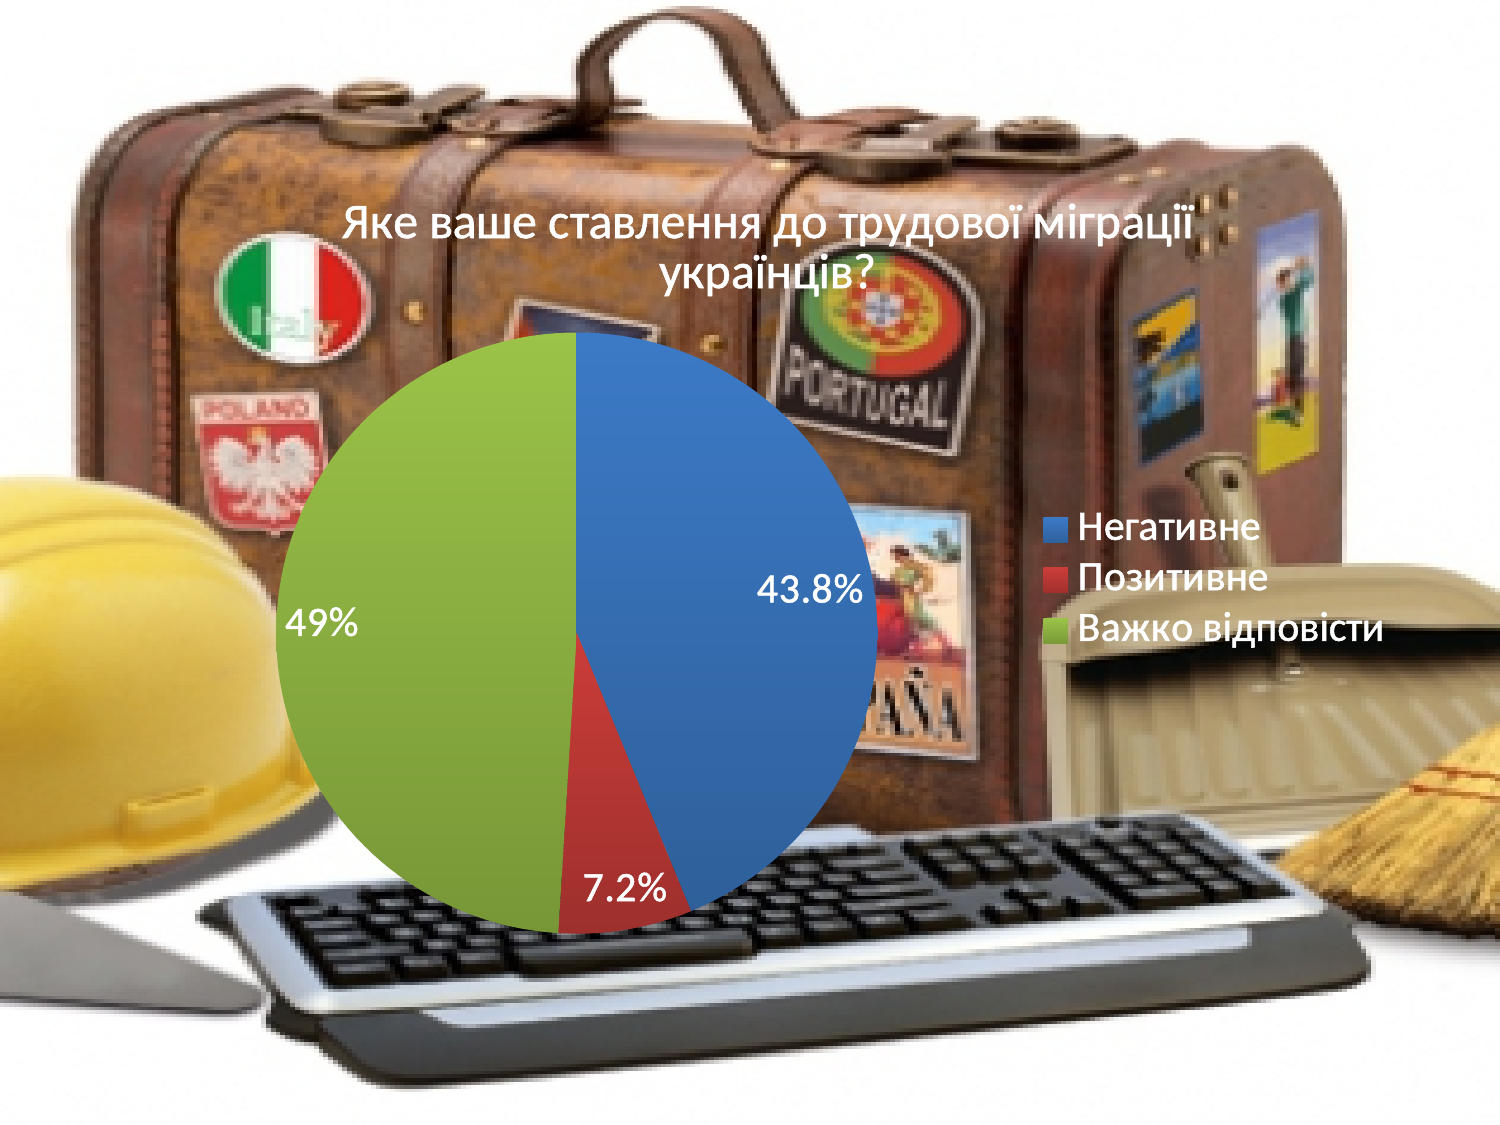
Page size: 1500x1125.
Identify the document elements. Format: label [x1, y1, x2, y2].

picture [0, 0, 1500, 1125]
chart [123, 160, 1412, 1000]
